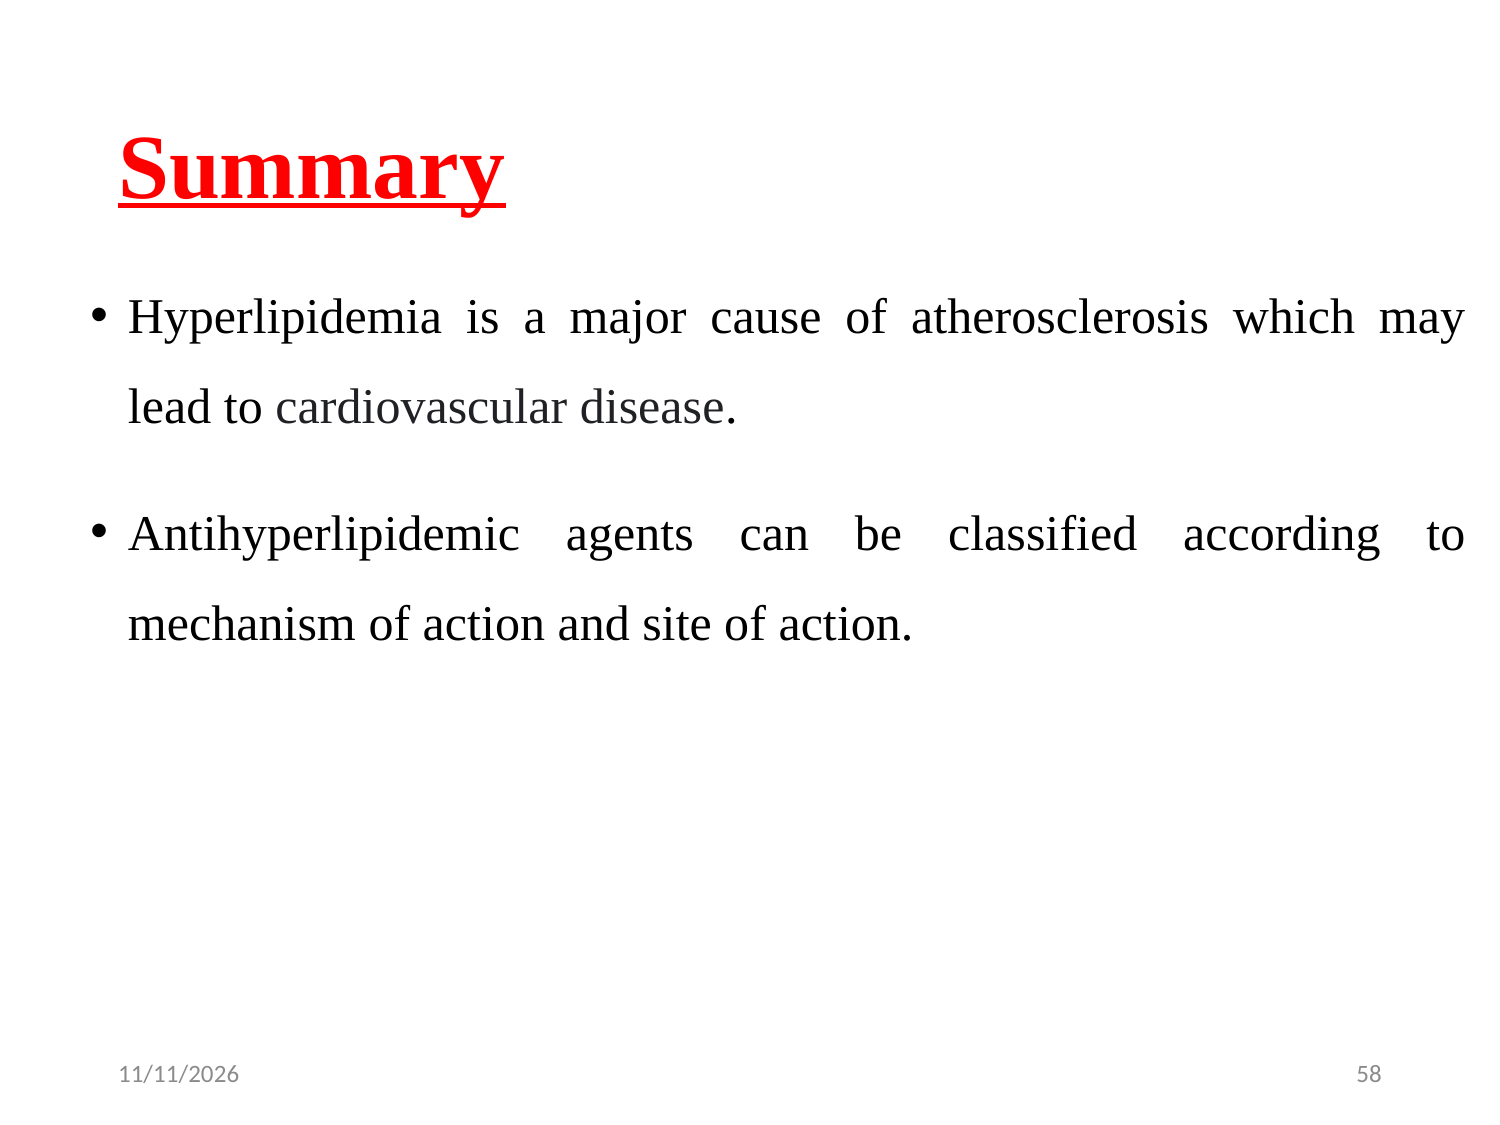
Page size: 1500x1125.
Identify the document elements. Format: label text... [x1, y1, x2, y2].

text_box Antihyperlipidemic agents can be classified according to mechanism of action and site of action. [75, 462, 1482, 662]
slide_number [103, 1042, 441, 1103]
list Hyperlipidemia is a major cause of atherosclerosis which may lead to cardiovascular disease. [75, 246, 1482, 446]
title Summary [103, 59, 1397, 246]
slide_number 58 [1059, 1042, 1397, 1103]
